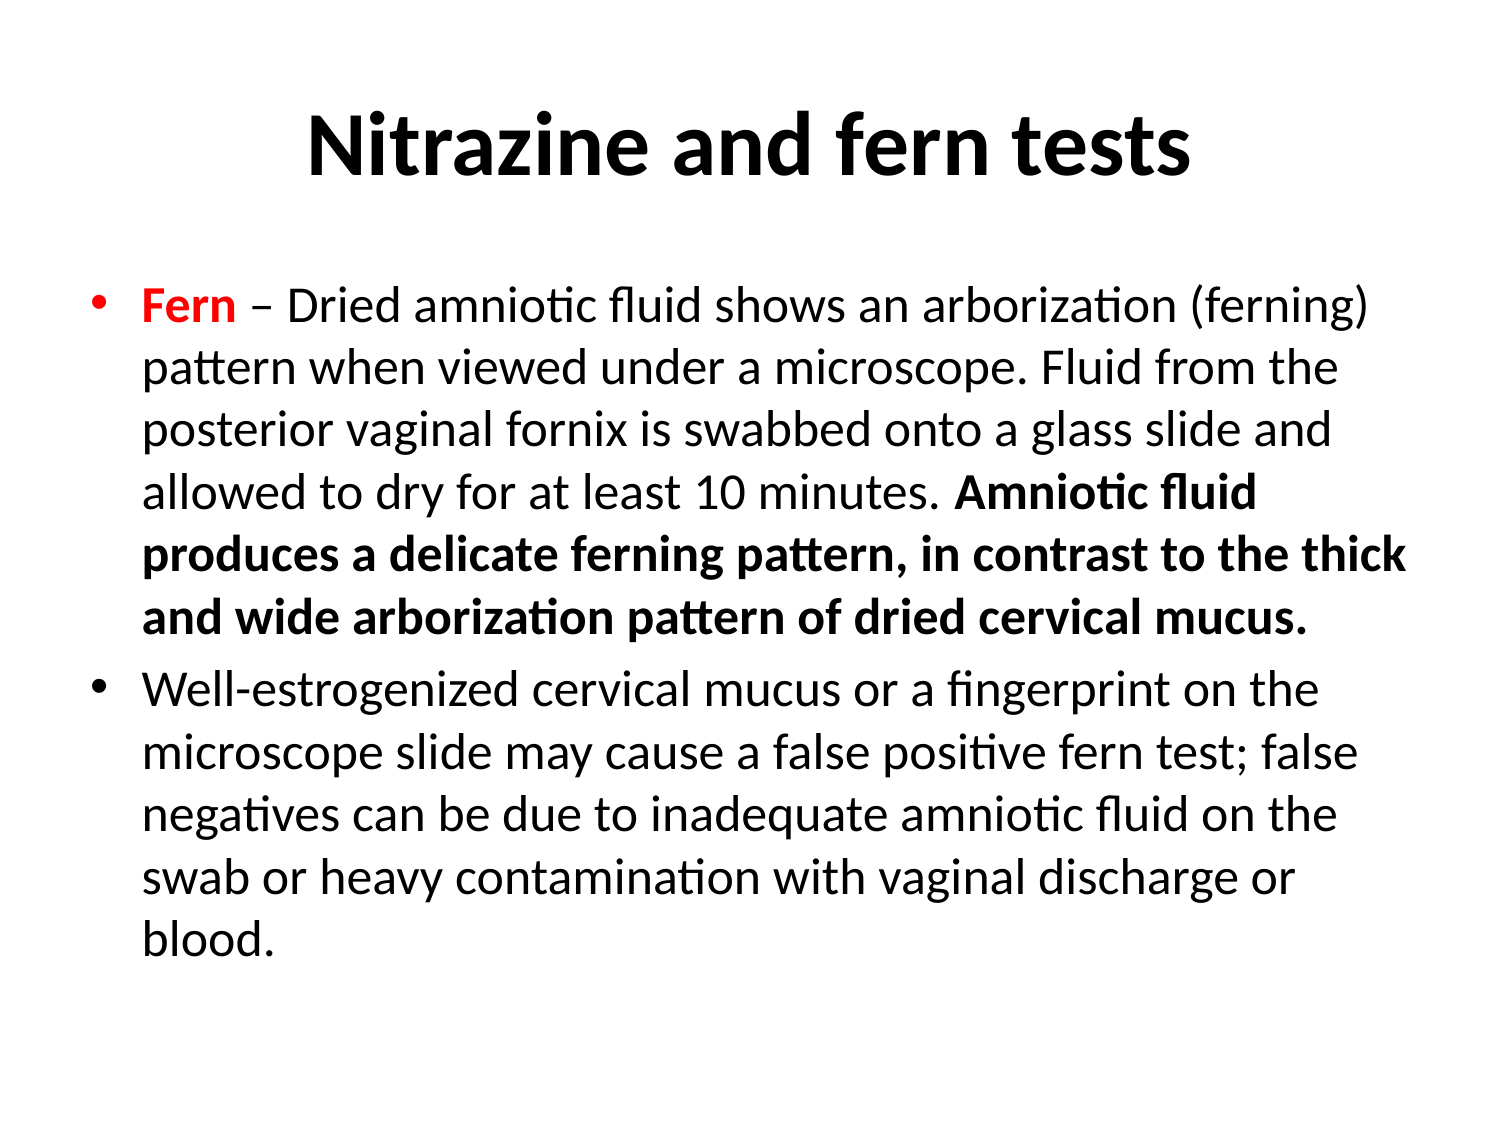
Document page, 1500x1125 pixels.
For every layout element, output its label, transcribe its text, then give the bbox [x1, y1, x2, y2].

title Nitrazine and fern tests [75, 45, 1425, 233]
list Fern – Dried amniotic fluid shows an arborization (ferning) pattern when viewed under a microscope. Fluid from the posterior vaginal fornix is swabbed onto a glass slide and allowed to dry for at least 10 minutes. Amniotic fluid produces a delicate ferning pattern, in contrast to the thick and wide arborization pattern of dried cervical mucus. Well-estrogenized cervical mucus or a fingerprint on the microscope slide may cause a false positive fern test; false negatives can be due to inadequate amniotic fluid on the swab or heavy contamination with vaginal discharge or blood. [75, 262, 1425, 1005]
